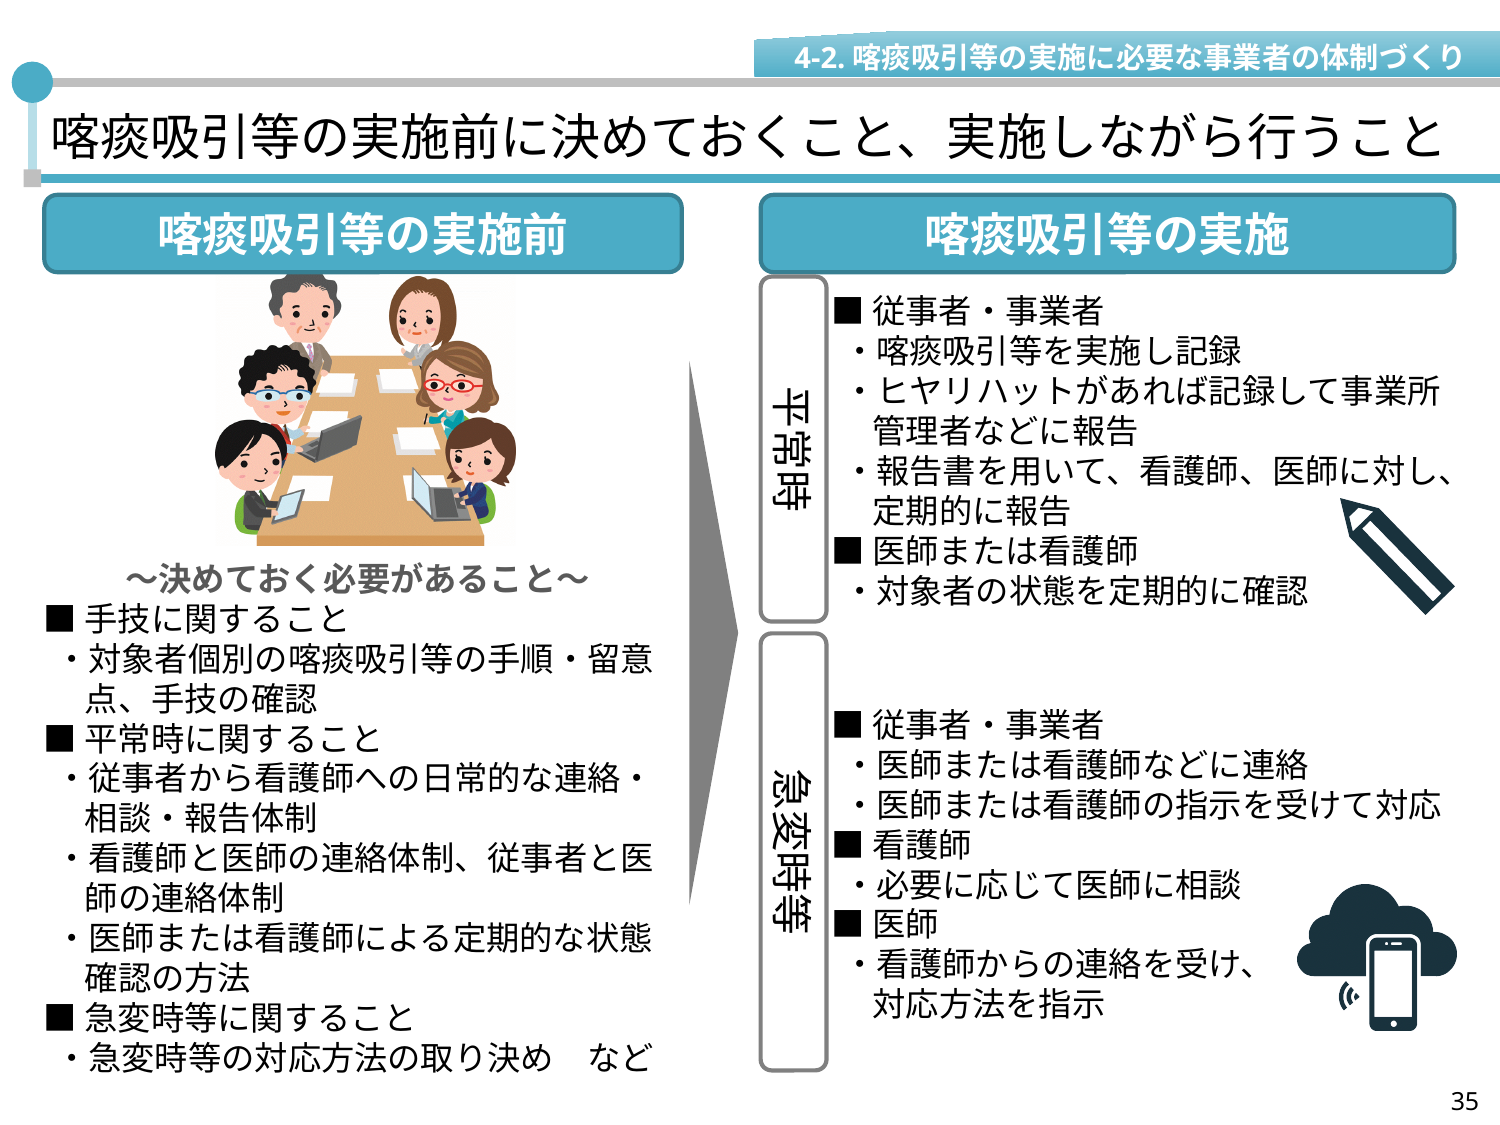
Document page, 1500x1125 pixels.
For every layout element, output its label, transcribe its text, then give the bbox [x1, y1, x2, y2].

text_box 35 [1435, 1082, 1495, 1119]
text_box 4-2.喀痰吸引等の実施に必要な事業者の体制づくり [779, 32, 1482, 83]
picture [215, 269, 517, 546]
text_box ～決めておく必要があること～ ■手技に関すること ・対象者個別の喀痰吸引等の手順・留意点、手技の確認 ■平常時に関すること ・従事者から看護師への日常的な連絡・相談・報告体制 ・看護師と医師の連絡体制、従事者と医師の連絡体制 ・医師または看護師による定期的な状態確認の方法 ■急変時等に関すること ・急変時等の対応方法の取り決め など [28, 550, 687, 1085]
picture [1296, 884, 1457, 1032]
text_box 平常時 [758, 274, 828, 624]
text_box ■従事者・事業者 ・喀痰吸引等を実施し記録 ・ヒヤリハットがあれば記録して事業所管理者などに報告 ・報告書を用いて、看護師、医師に対し、定期的に報告 ■医師または看護師 ・対象者の状態を定期的に確認 [816, 283, 1459, 618]
text_box 急変時等 [758, 631, 829, 1073]
picture [1340, 498, 1455, 615]
title 喀痰吸引等の実施前に決めておくこと、実施しながら行うこと [35, 91, 1483, 179]
text_box ■従事者・事業者 ・医師または看護師などに連絡 ・医師または看護師の指示を受けて対応 ■看護師 ・必要に応じて医師に相談 ■医師 ・看護師からの連絡を受け、 対応方法を指示 [829, 696, 1459, 1031]
text_box 喀痰吸引等の実施前 [42, 192, 684, 275]
text_box 喀痰吸引等の実施 [758, 192, 1457, 275]
text_box [687, 358, 741, 908]
